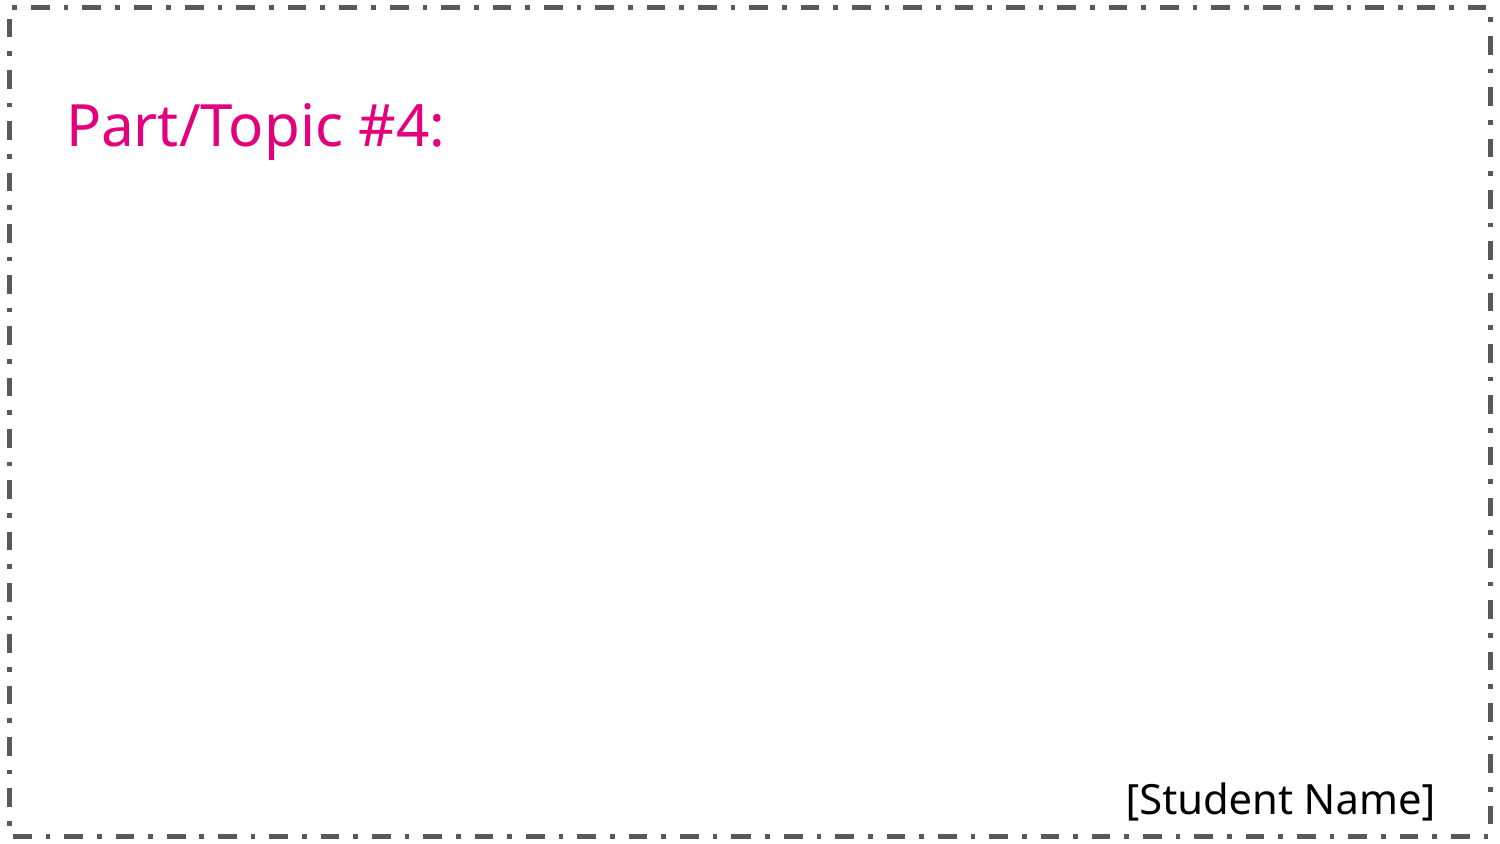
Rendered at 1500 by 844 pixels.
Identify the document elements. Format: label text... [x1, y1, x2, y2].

text_box [Student Name] [909, 758, 1451, 833]
text_box [9, 7, 1491, 837]
title Part/Topic #4: [51, 72, 1449, 167]
